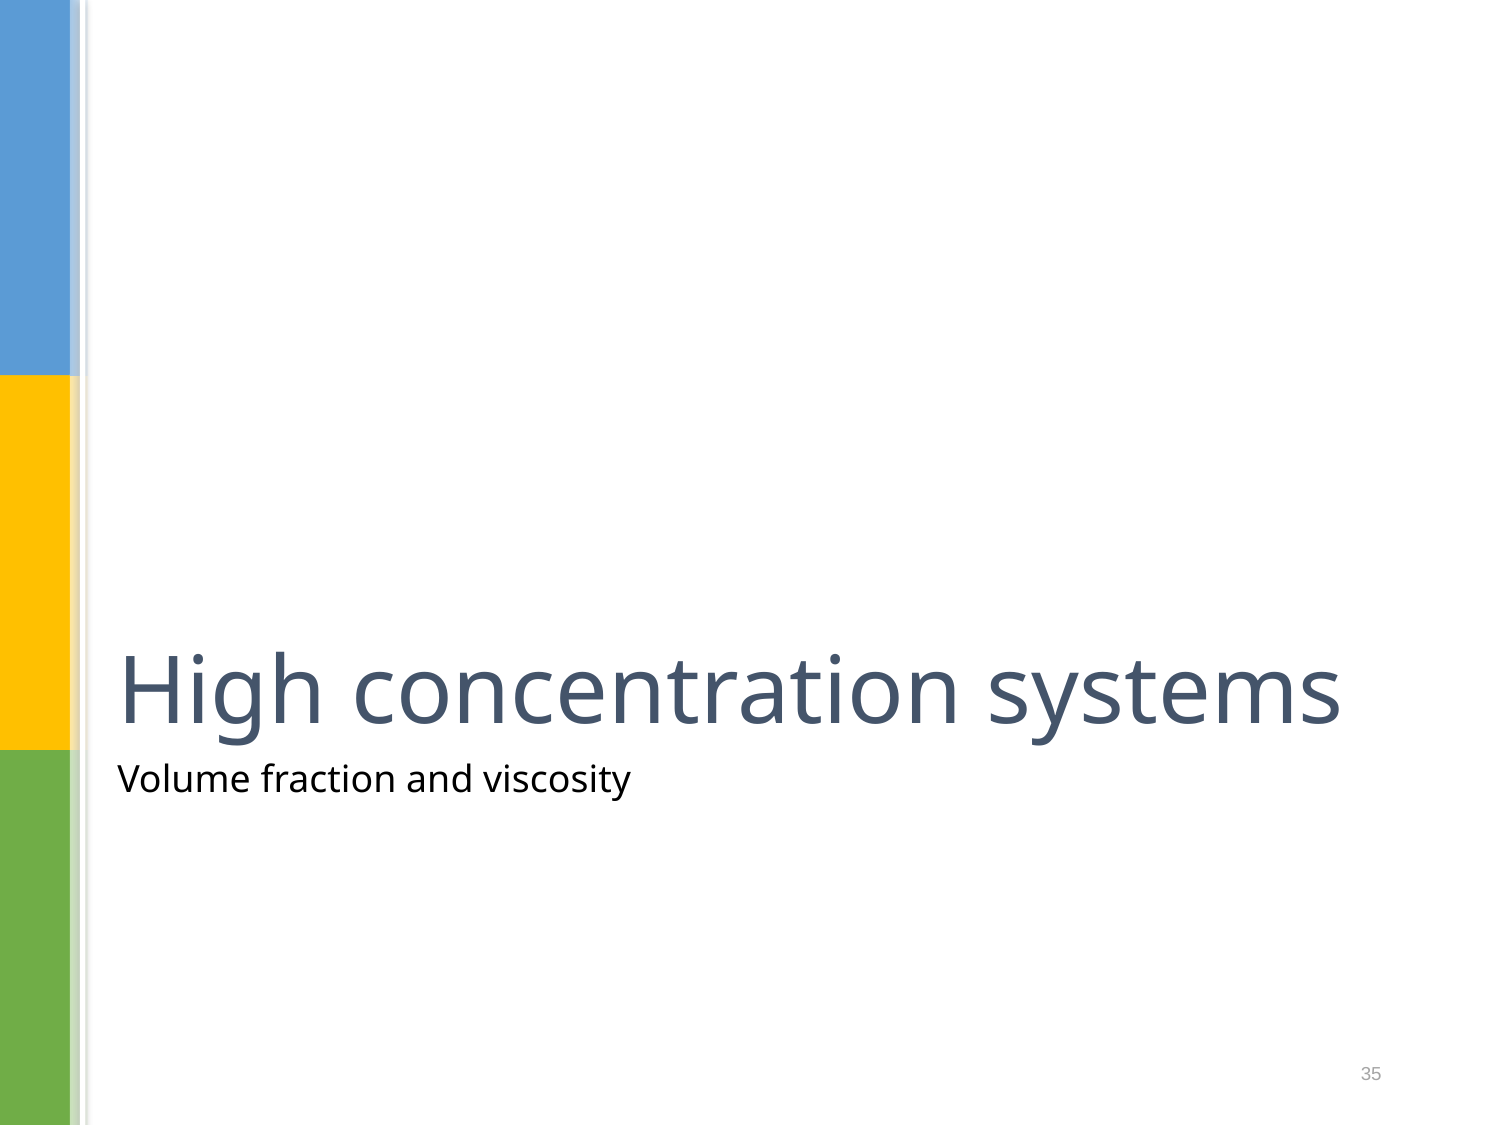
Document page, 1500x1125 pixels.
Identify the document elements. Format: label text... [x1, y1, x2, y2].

title High concentration systems [102, 280, 1397, 750]
slide_number 35 [993, 1042, 1397, 1103]
list Volume fraction and viscosity [102, 752, 1397, 999]
